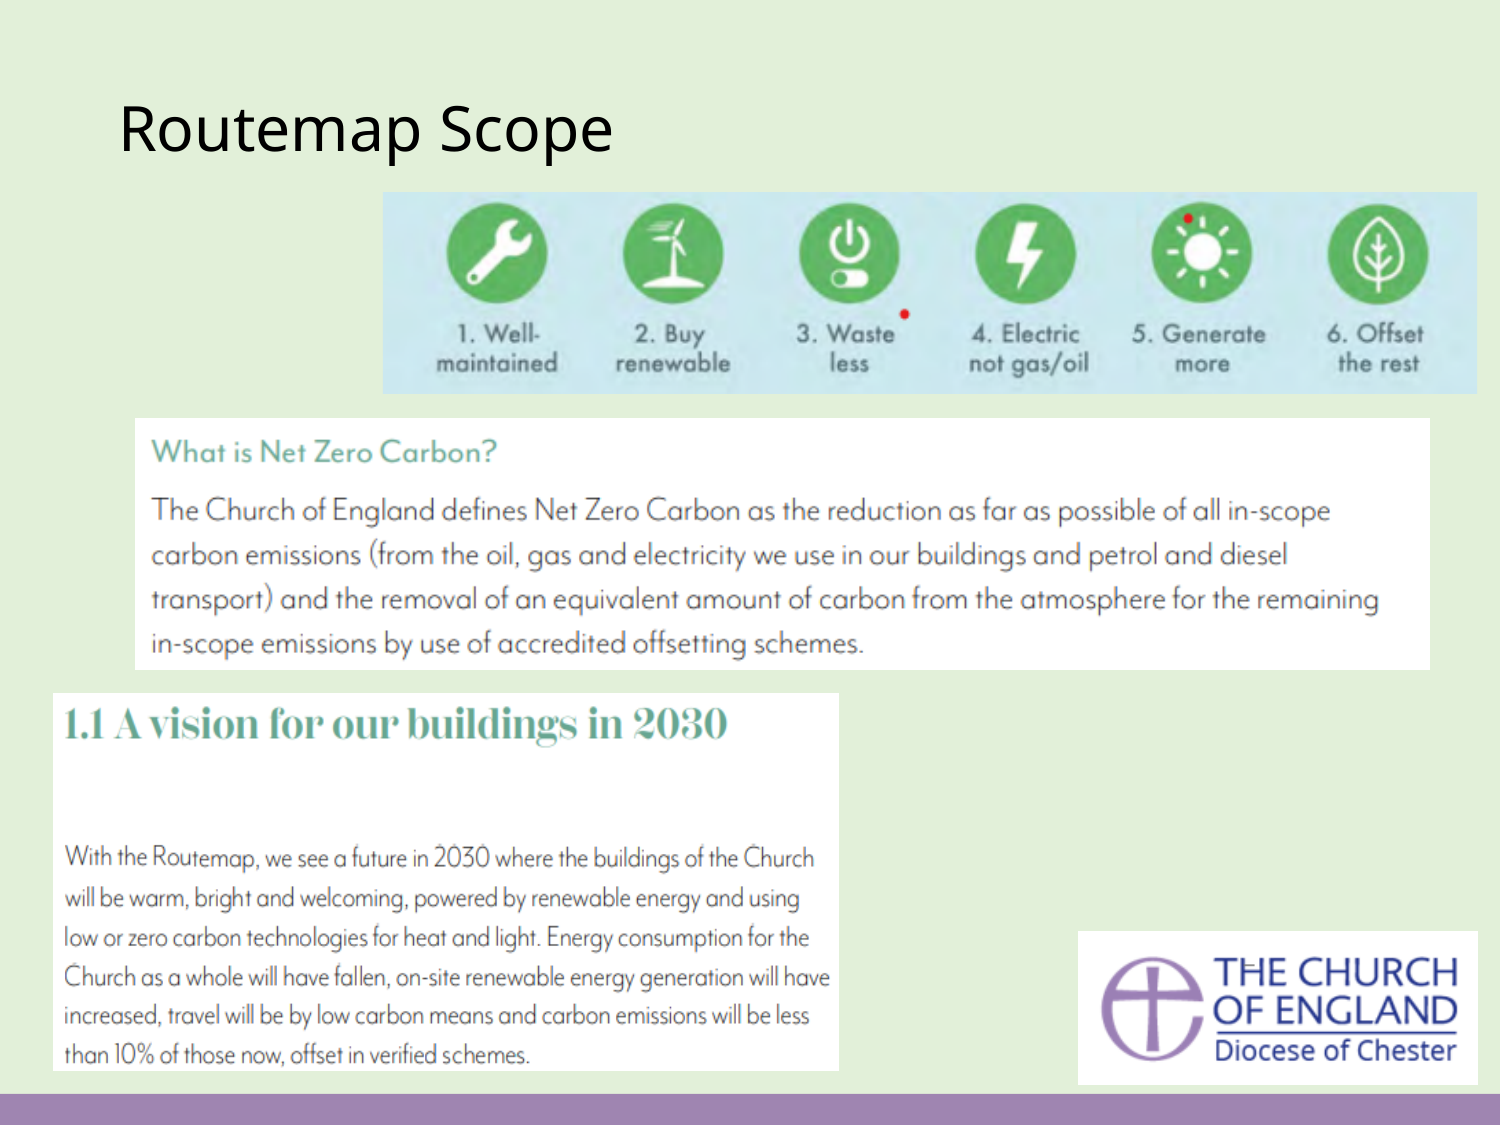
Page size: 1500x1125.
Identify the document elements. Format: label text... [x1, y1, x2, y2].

picture [135, 418, 1430, 670]
picture [382, 192, 1478, 394]
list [53, 693, 840, 1071]
title Routemap Scope [103, 59, 1397, 278]
picture [1078, 931, 1478, 1085]
